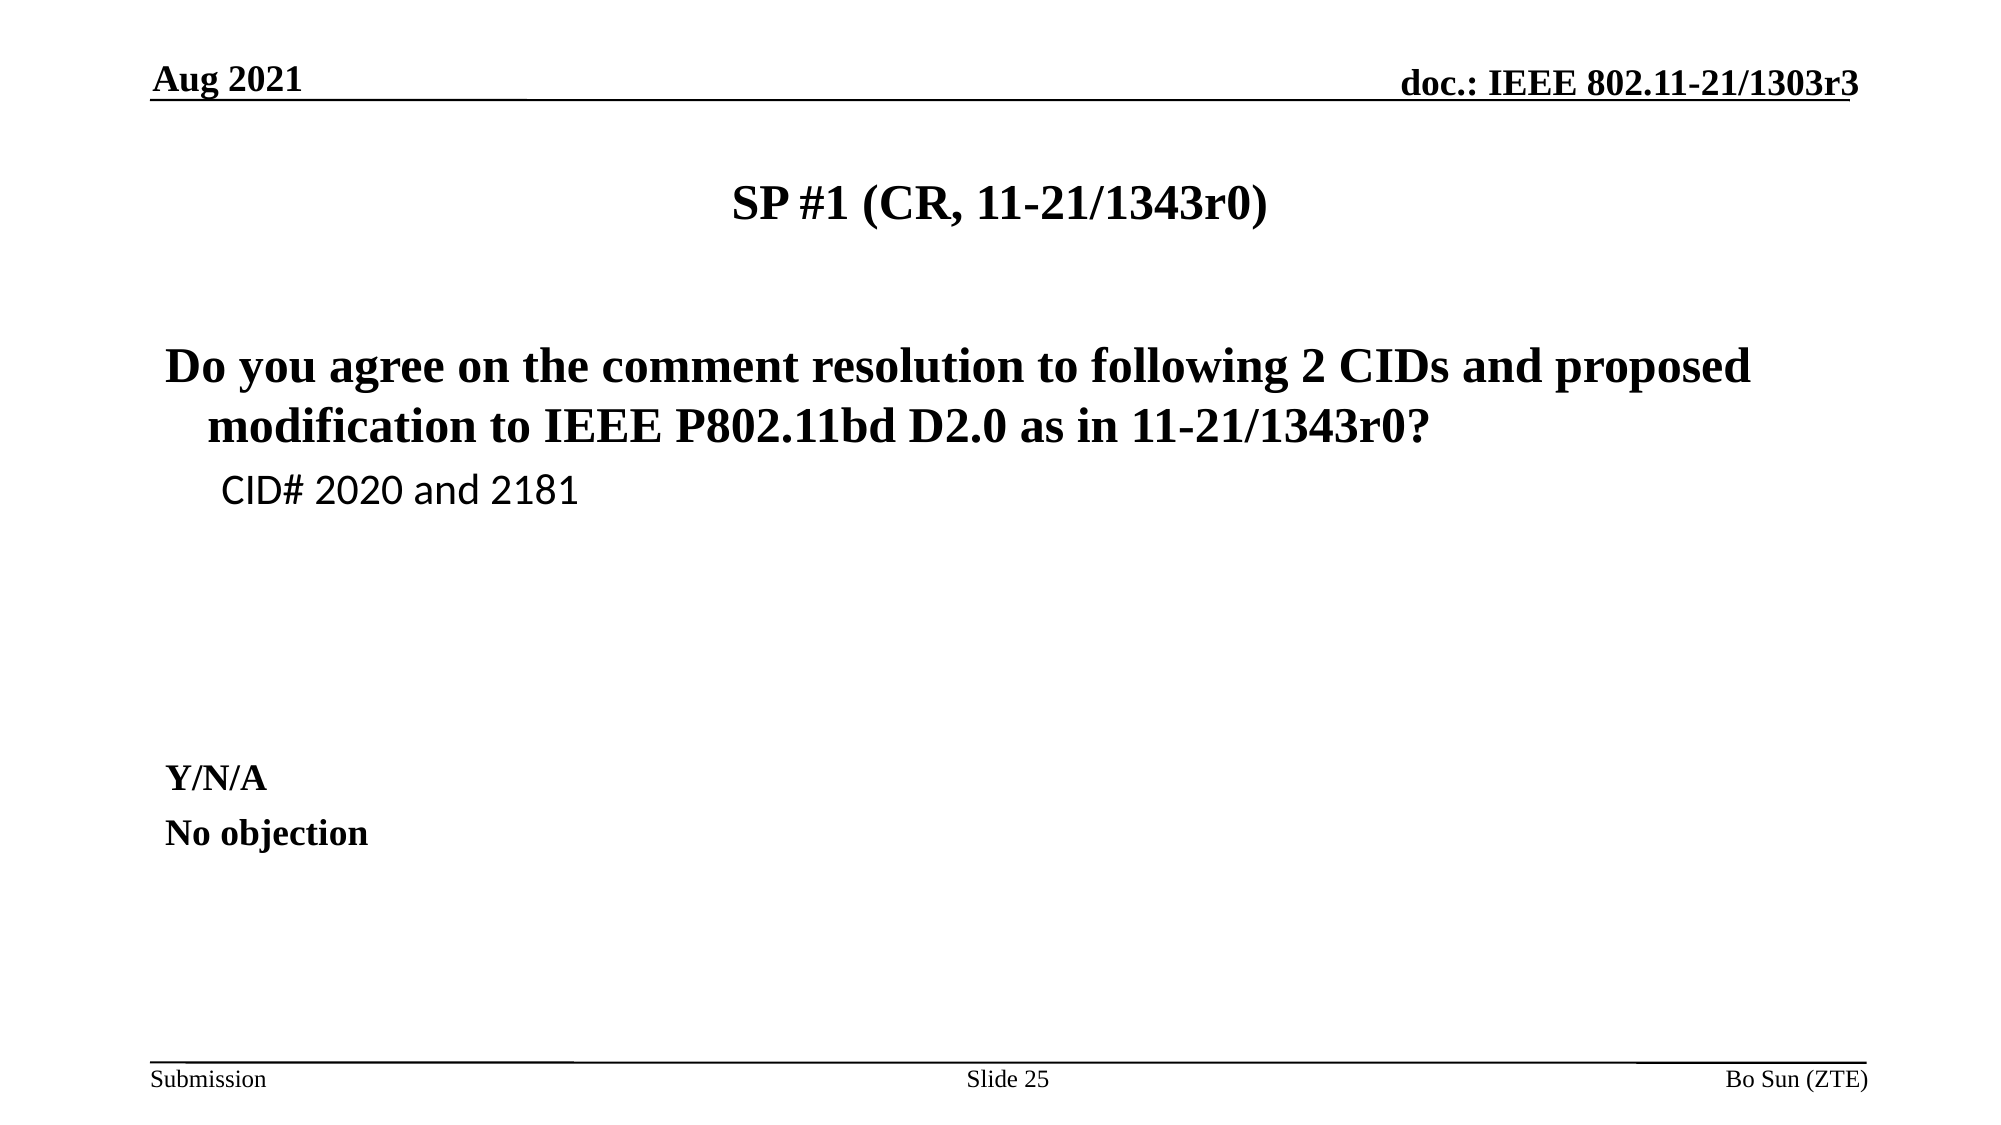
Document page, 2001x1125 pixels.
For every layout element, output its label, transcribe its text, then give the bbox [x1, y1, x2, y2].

footer Bo Sun (ZTE) [1171, 1061, 1869, 1093]
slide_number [152, 54, 563, 100]
title SP #1 (CR, 11-21/1343r0) [149, 112, 1850, 288]
slide_number Slide 25 [949, 1061, 1067, 1123]
list Do you agree on the comment resolution to following 2 CIDs and proposed modification to IEEE P802.11bd D2.0 as in 11-21/1343r0? CID# 2020 and 2181 Y/N/A No objection [149, 324, 1850, 1000]
